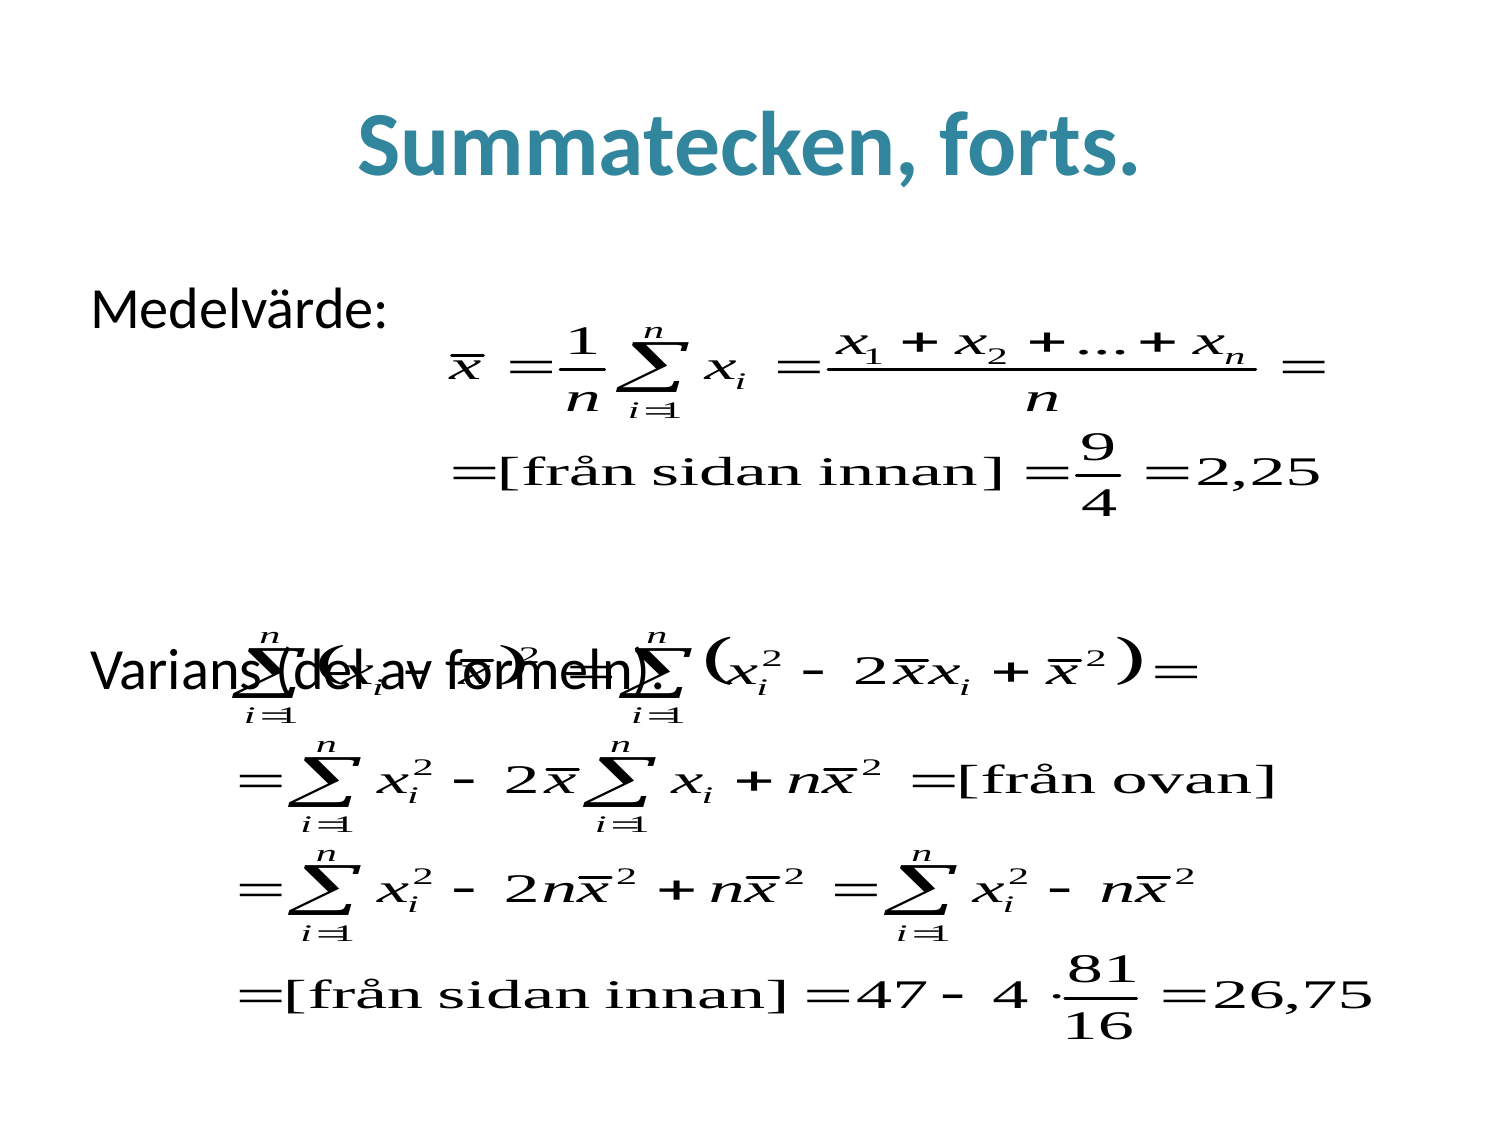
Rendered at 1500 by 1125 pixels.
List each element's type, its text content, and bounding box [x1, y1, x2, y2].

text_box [220, 615, 1383, 1050]
title Summatecken, forts. [75, 45, 1425, 233]
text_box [434, 313, 1332, 528]
list Medelvärde: Varians (del av formeln): [75, 262, 1425, 1071]
